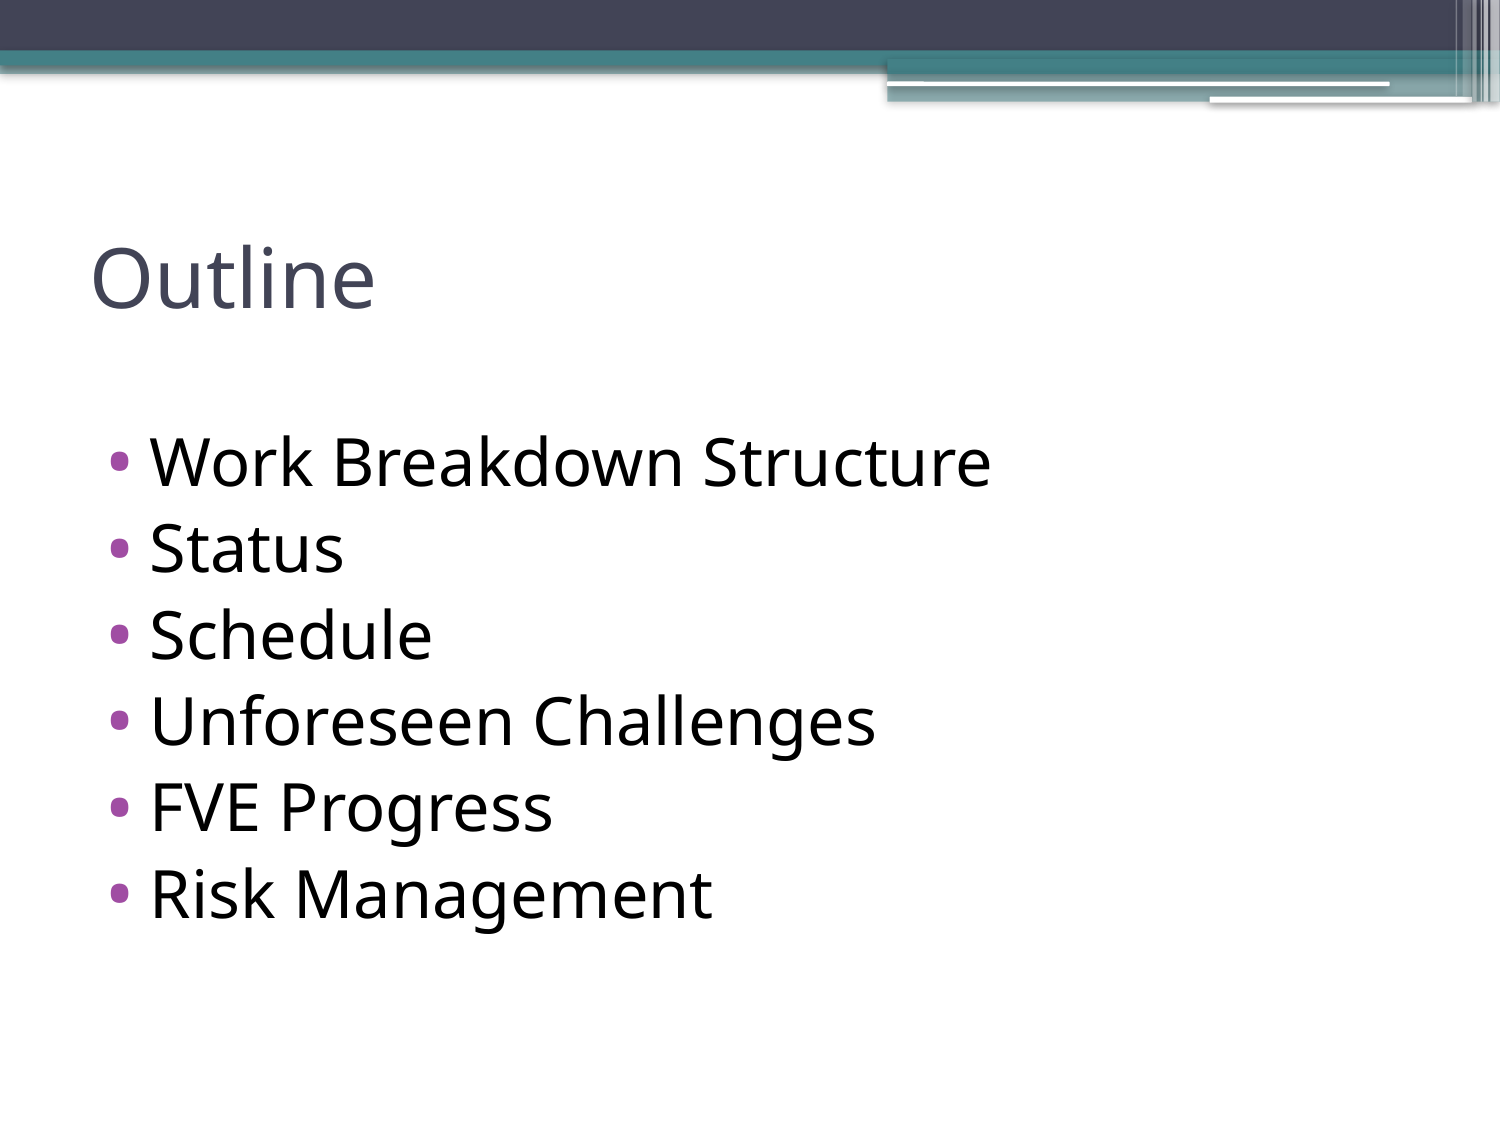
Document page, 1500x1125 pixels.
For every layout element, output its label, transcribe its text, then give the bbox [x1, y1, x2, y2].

title Outline [75, 187, 1425, 363]
list Work Breakdown Structure Status Schedule Unforeseen Challenges FVE Progress Risk Management [75, 412, 1363, 1044]
